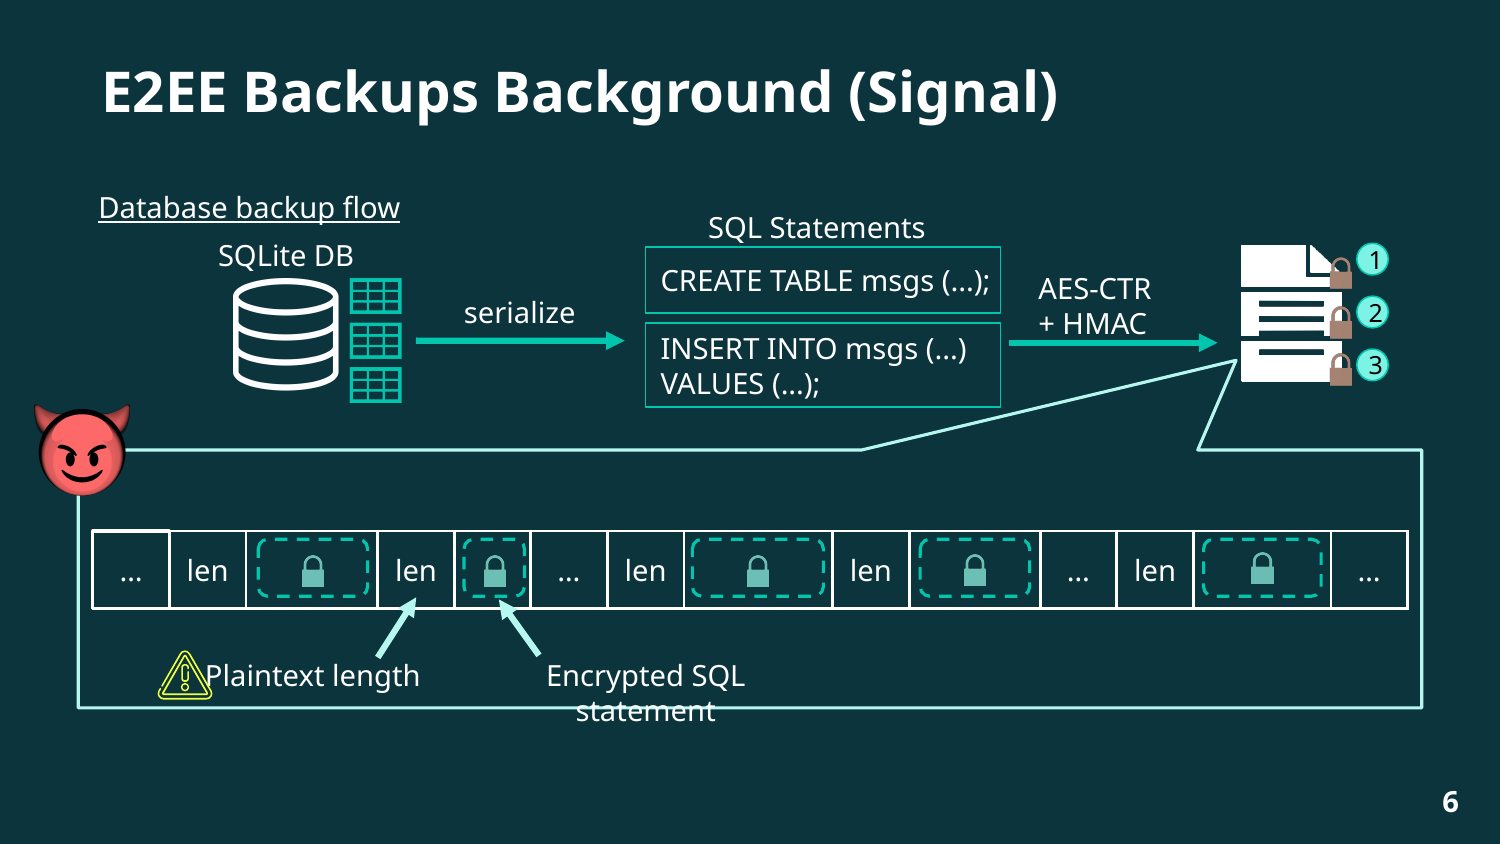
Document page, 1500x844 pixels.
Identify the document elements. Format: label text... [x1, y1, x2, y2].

picture [1239, 341, 1358, 386]
table_header len [1118, 532, 1192, 607]
table_header … [1042, 532, 1115, 607]
picture [349, 322, 402, 360]
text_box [498, 599, 540, 656]
picture [741, 555, 774, 587]
table_header len [379, 532, 453, 607]
picture [349, 366, 402, 404]
text_box SQL Statements [693, 194, 960, 238]
text_box [692, 539, 824, 597]
picture [34, 402, 131, 498]
text_box [463, 539, 525, 597]
text_box SQLite DB [196, 222, 376, 266]
table_header len [171, 532, 245, 607]
text_box 6 [1425, 775, 1483, 826]
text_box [377, 597, 417, 658]
table_header [456, 532, 529, 607]
text_box 2 [1358, 296, 1389, 328]
picture [958, 553, 991, 586]
table_header [685, 532, 831, 607]
table_header … [532, 532, 606, 607]
text_box CREATE TABLE msgs (...); [645, 247, 1001, 313]
picture [1239, 242, 1358, 290]
table_header len [834, 532, 908, 607]
text_box [258, 539, 368, 597]
picture [1246, 552, 1279, 584]
picture [478, 555, 511, 587]
table_header [911, 532, 1039, 607]
text_box [920, 539, 1030, 597]
text_box INSERT INTO msgs (...) VALUES (...); [645, 322, 1001, 407]
table_header … [1332, 532, 1406, 607]
picture [349, 277, 402, 315]
text_box Encrypted SQL statement [464, 642, 828, 742]
table_header len [609, 532, 683, 607]
text_box 3 [1361, 349, 1389, 381]
text_box Database backup flow [83, 174, 462, 240]
table_header [247, 532, 376, 607]
text_box [1203, 539, 1322, 597]
text_box serialize [425, 279, 614, 323]
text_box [157, 650, 213, 700]
text_box [78, 361, 1422, 708]
text_box 1 [1357, 243, 1389, 275]
text_box Plaintext length [188, 642, 437, 707]
text_box … [92, 530, 170, 609]
picture [232, 278, 345, 403]
title E2EE Backups Background (Signal) [86, 40, 1351, 135]
picture [1239, 291, 1358, 339]
picture [296, 555, 329, 587]
text_box AES-CTR + HMAC [1001, 255, 1228, 299]
table_header [1195, 532, 1330, 607]
